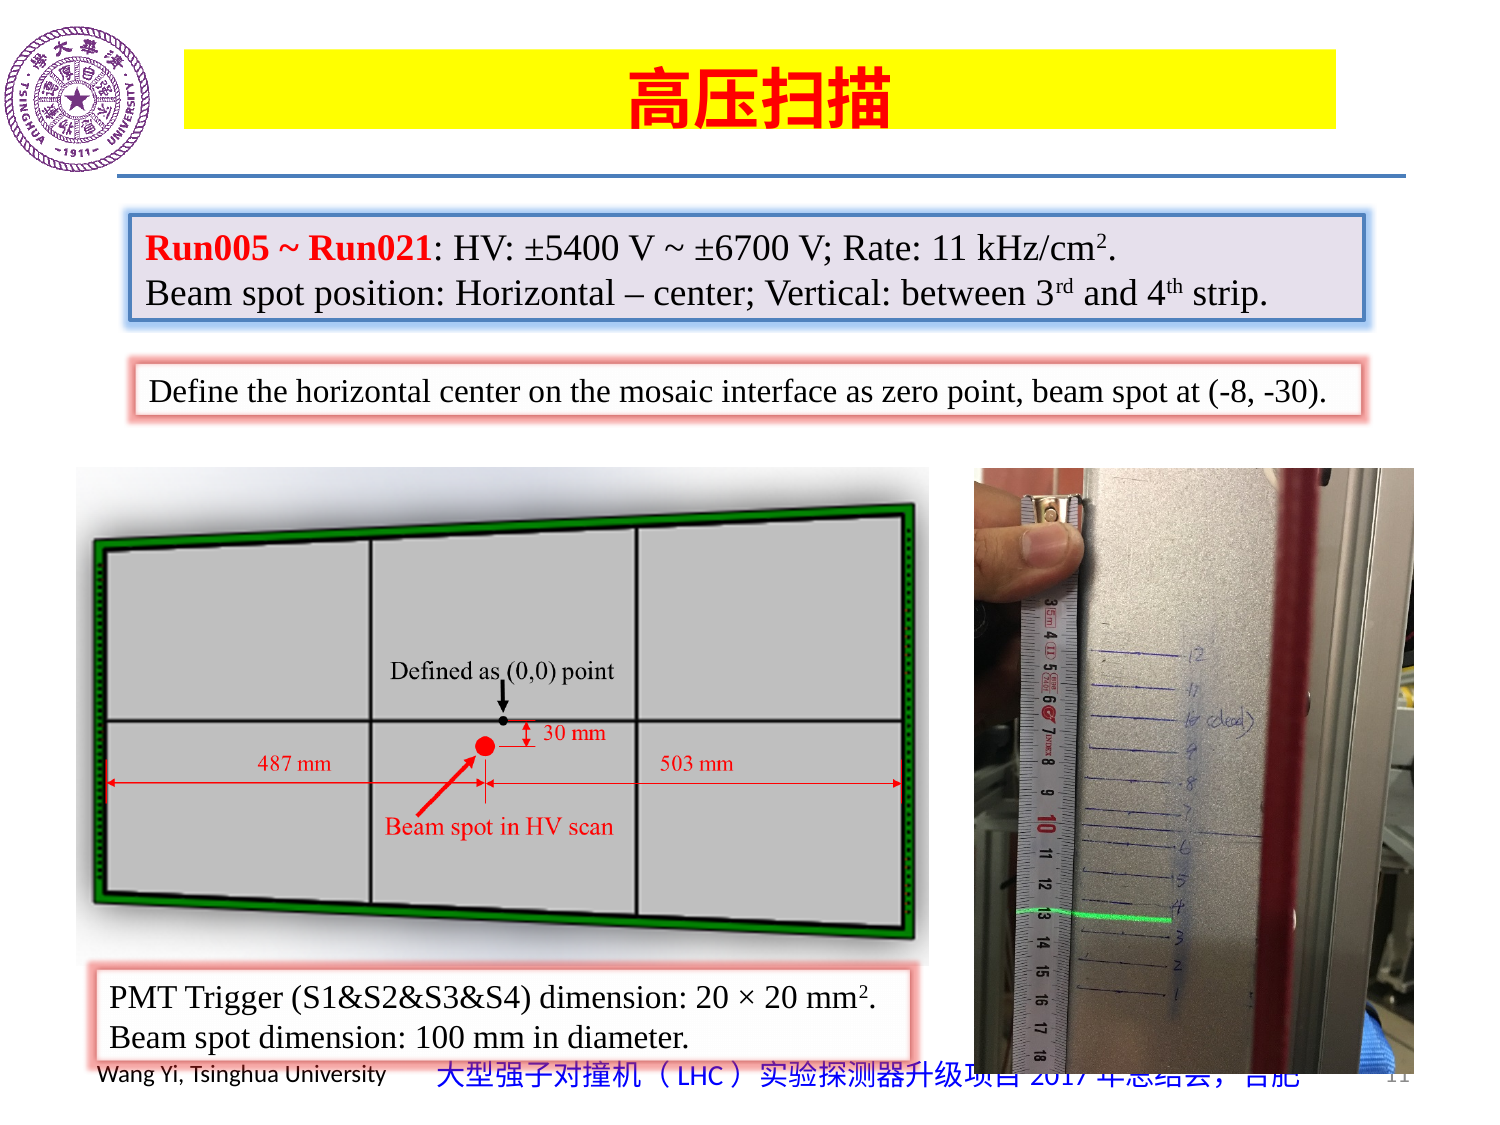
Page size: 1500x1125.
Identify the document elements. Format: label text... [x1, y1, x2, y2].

picture [76, 467, 930, 966]
picture [0, 23, 153, 174]
text_box Define the horizontal center on the mosaic interface as zero point, beam spot at (-8, -30). [139, 367, 1358, 412]
text_box 高压扫描 [184, 49, 1336, 129]
text_box Run005 ~ Run021: HV: ±5400 V ~ ±6700 V; Rate: 11 kHz/cm2. Beam spot position: Horizontal – center; Vertical: between 3rd and 4th strip. [128, 213, 1366, 322]
slide_number 11 [1074, 1042, 1425, 1103]
picture [974, 468, 1414, 1074]
text_box PMT Trigger (S1&S2&S3&S4) dimension: 20 × 20 mm2. Beam spot dimension: 100 mm in diameter. [100, 974, 906, 1057]
